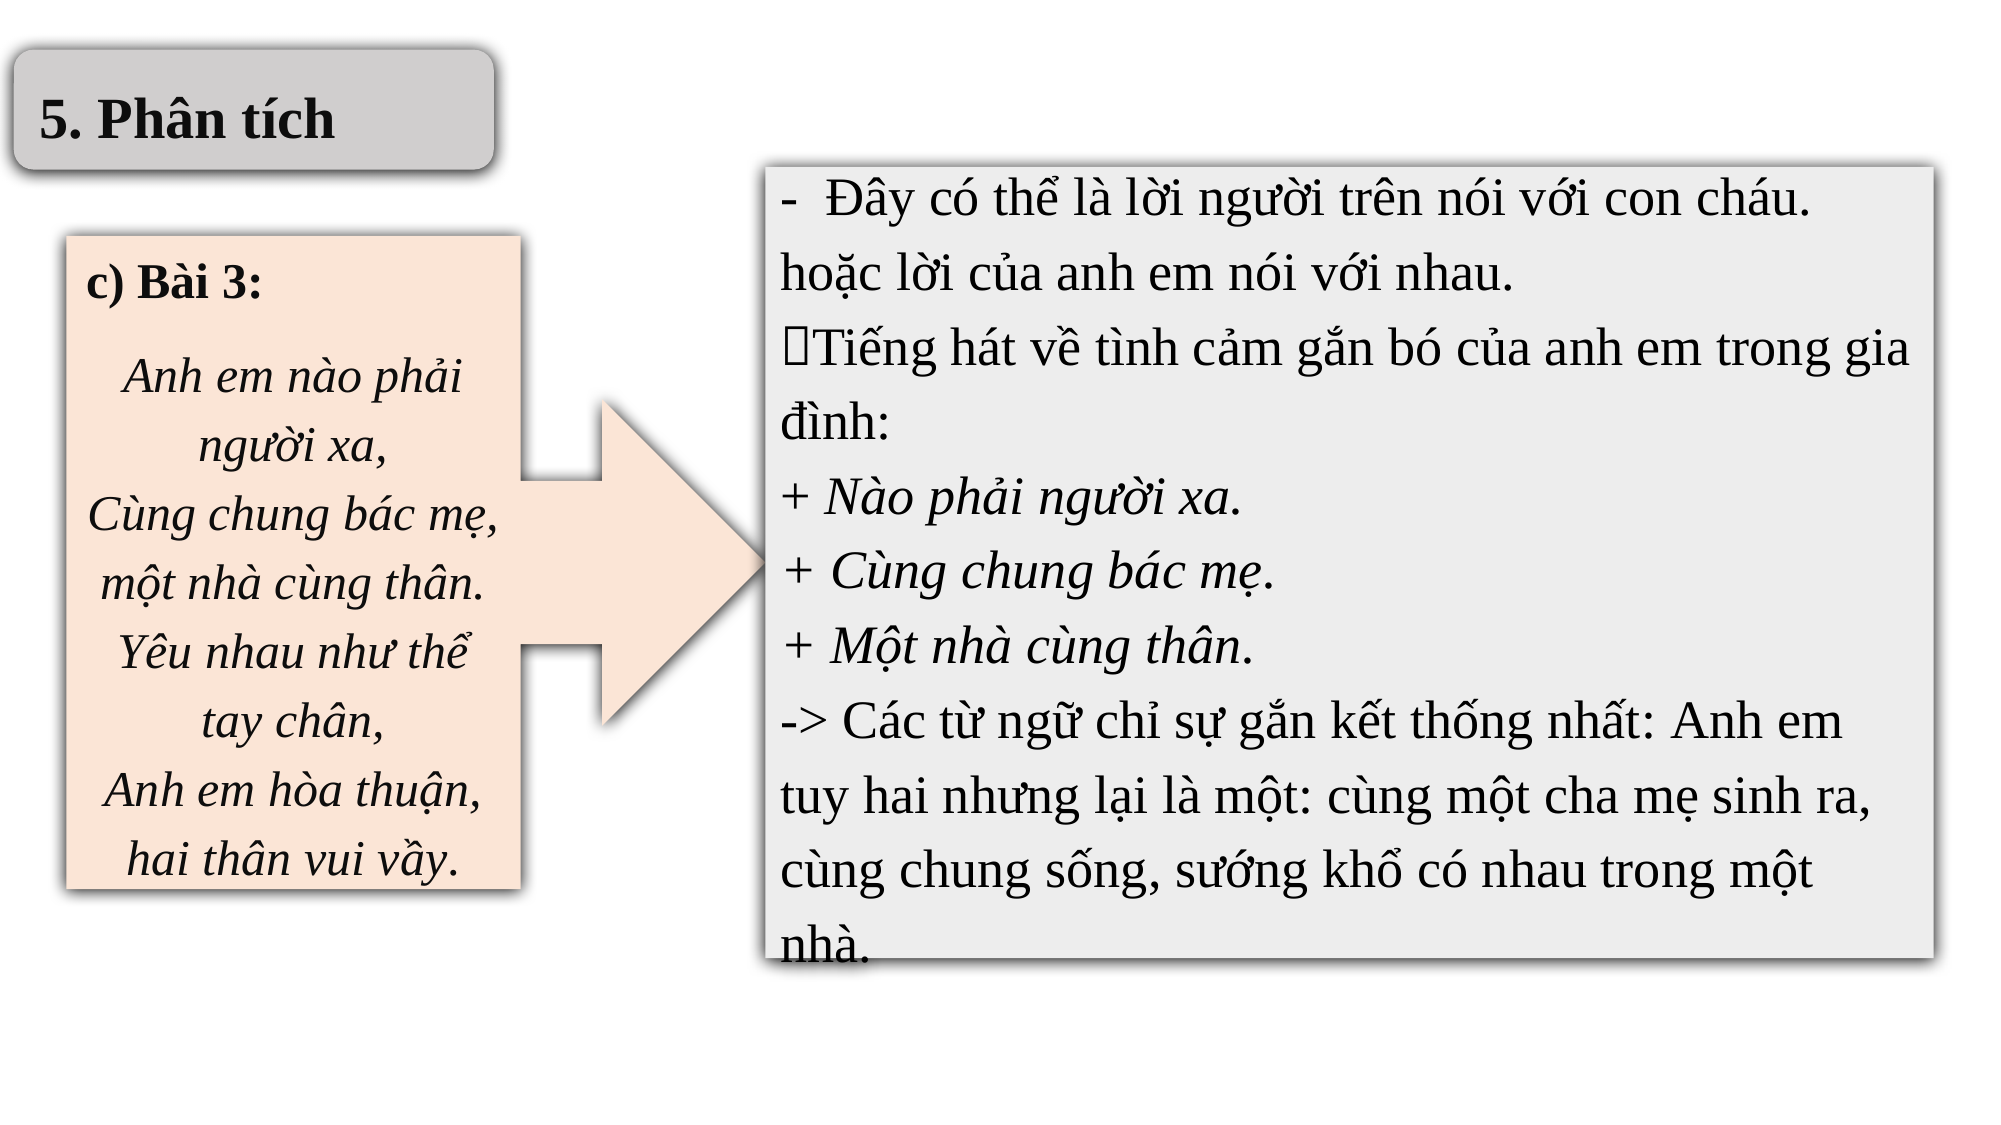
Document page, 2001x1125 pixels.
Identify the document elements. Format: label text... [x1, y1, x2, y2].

text_box c) Bài 3: Anh em nào phải người xa, Cùng chung bác mẹ, một nhà cùng thân. Yêu nhau như thể tay chân, Anh em hòa thuận, hai thân vui vầy. [65, 234, 750, 891]
text_box - Đây có thể là lời người trên nói với con cháu. hoặc lời của anh em nói với nhau. Tiếng hát về tình cảm gắn bó của anh em trong gia đình: + Nào phải người xa. + Cùng chung bác mẹ. + Một nhà cùng thân. -> Các từ ngữ chỉ sự gắn kết thống nhất: Anh em tuy hai nhưng lại là một: cùng một cha mẹ sinh ra, cùng chung sống, sướng khổ có nhau trong một nhà. [764, 166, 1935, 959]
text_box 5. Phân tích [12, 48, 495, 171]
